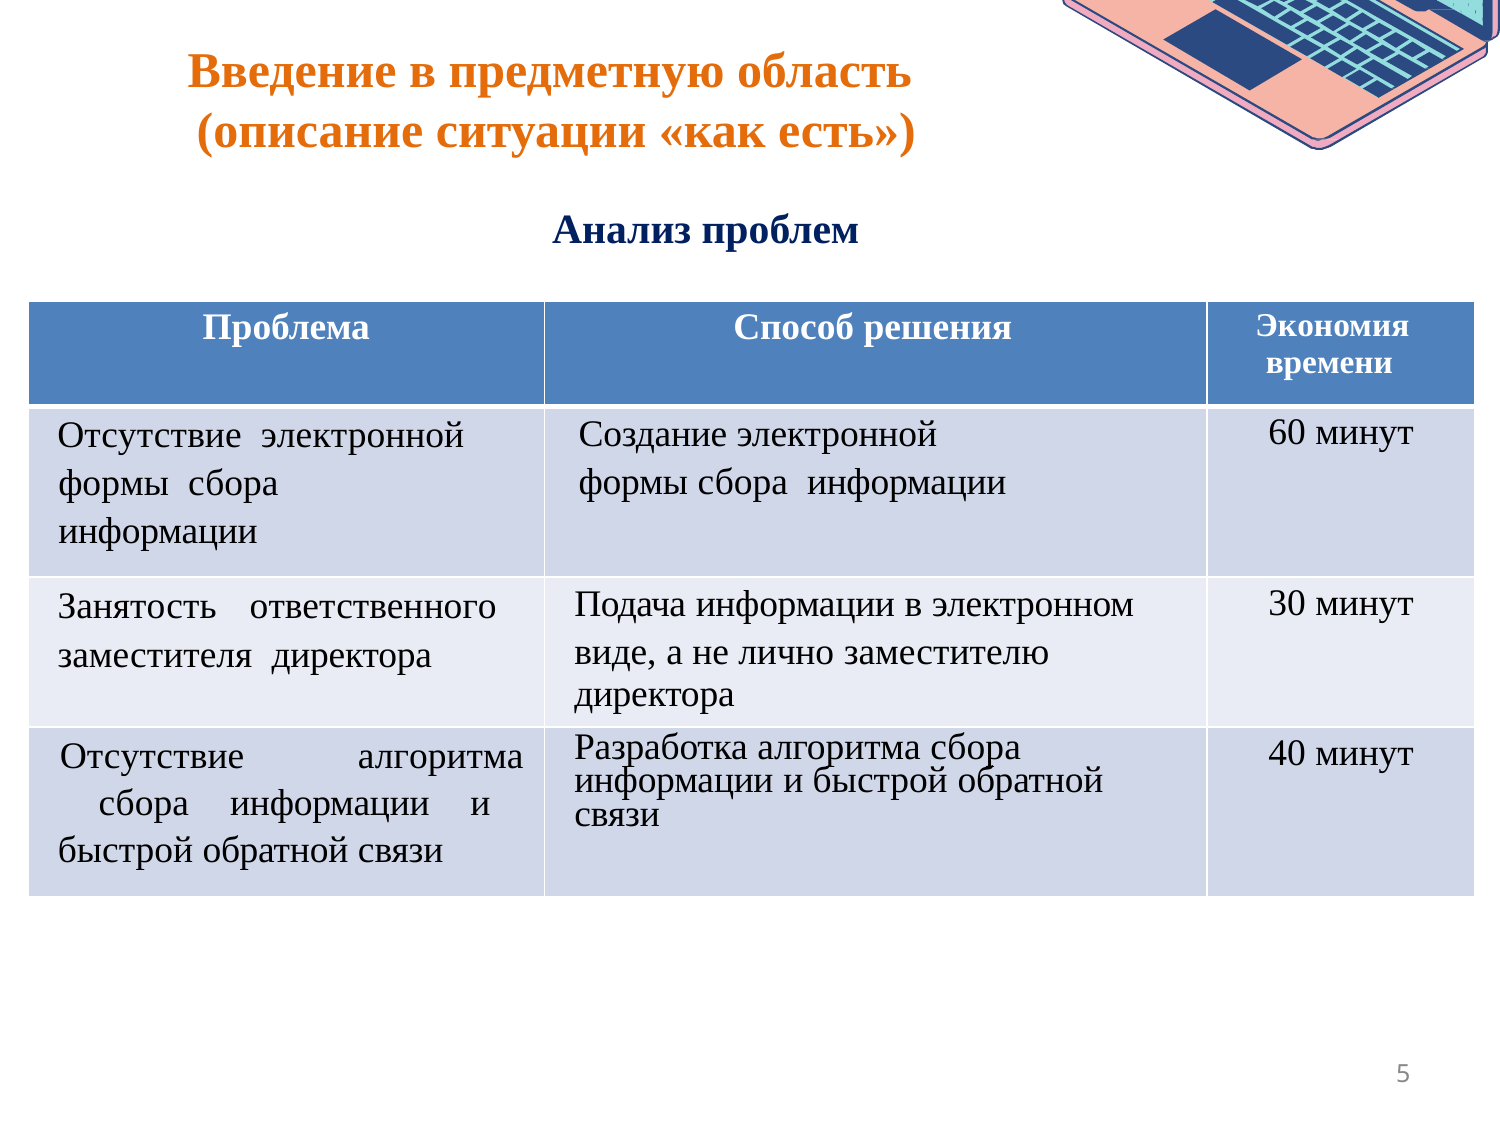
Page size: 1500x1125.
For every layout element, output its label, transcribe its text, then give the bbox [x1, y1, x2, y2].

table_header Способ решения [545, 302, 1206, 404]
table_header Экономия времени [1208, 302, 1474, 404]
table_cell Создание электронной формы сбора информации [545, 409, 1206, 576]
title Введение в предметную область (описание ситуации «как есть») [0, 37, 1113, 226]
table_header Проблема [29, 302, 544, 404]
text_box Анализ проблем [549, 226, 912, 252]
table_cell Разработка алгоритма сбора информации и быстрой обратной связи [545, 728, 1206, 896]
text_box 5 [1393, 1055, 1412, 1087]
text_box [1062, 0, 1500, 151]
table_cell Отсутствие алгоритма сбора информации и быстрой обратной связи [29, 728, 544, 896]
table_cell Подача информации в электронном виде, а не лично заместителю директора [545, 578, 1206, 726]
table_cell 40 минут [1208, 728, 1474, 896]
table_cell Отсутствие электронной формы сбора информации [29, 409, 544, 576]
table_cell Занятость ответственного заместителя директора [29, 578, 544, 726]
table_cell 30 минут [1208, 578, 1474, 726]
table_cell 60 минут [1208, 409, 1474, 576]
